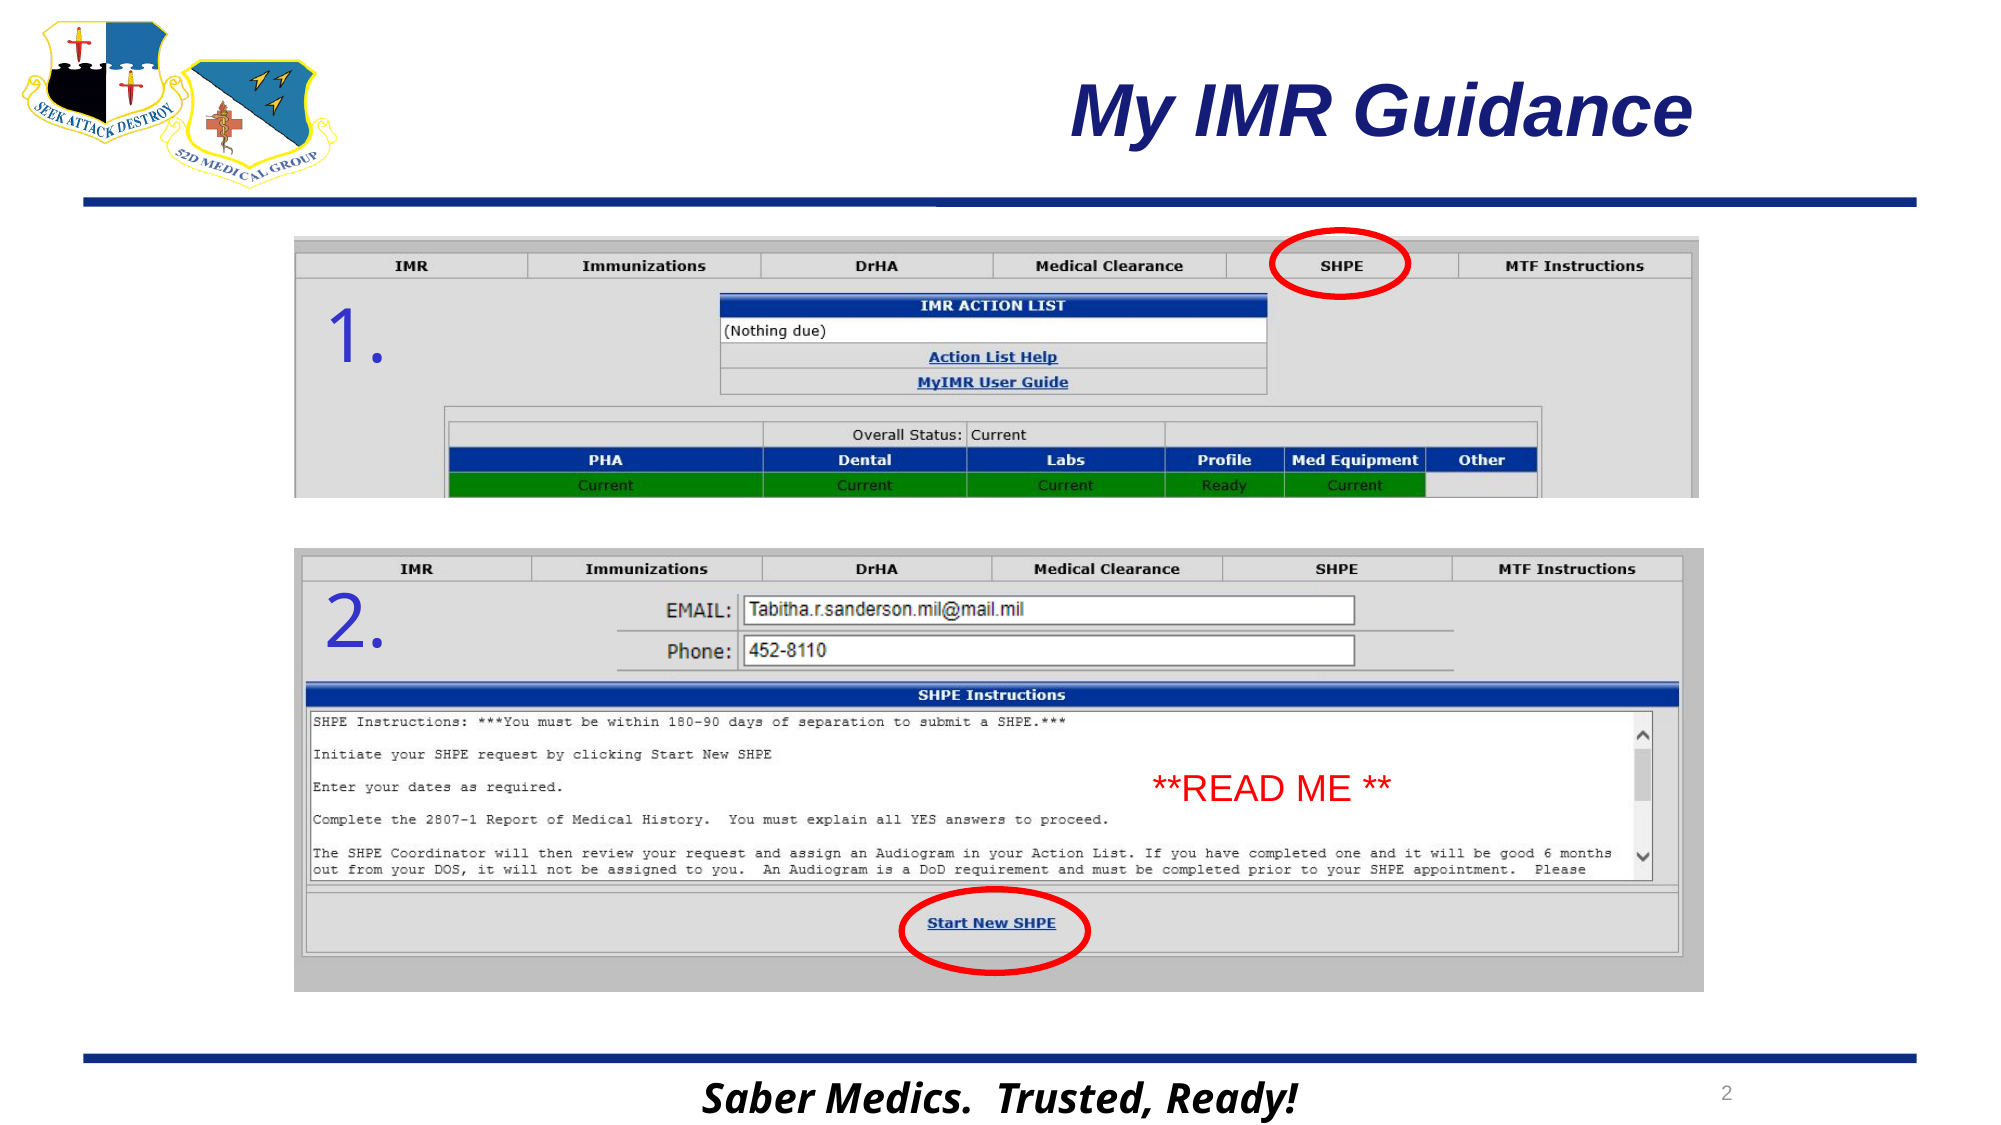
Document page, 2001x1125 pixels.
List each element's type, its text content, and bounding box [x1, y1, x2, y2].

text_box 2 [1719, 1079, 1735, 1105]
picture [294, 236, 1699, 499]
text_box My IMR Guidance [522, 61, 1695, 152]
picture [294, 548, 1704, 992]
text_box [1308, 230, 1372, 234]
picture [21, 21, 337, 189]
